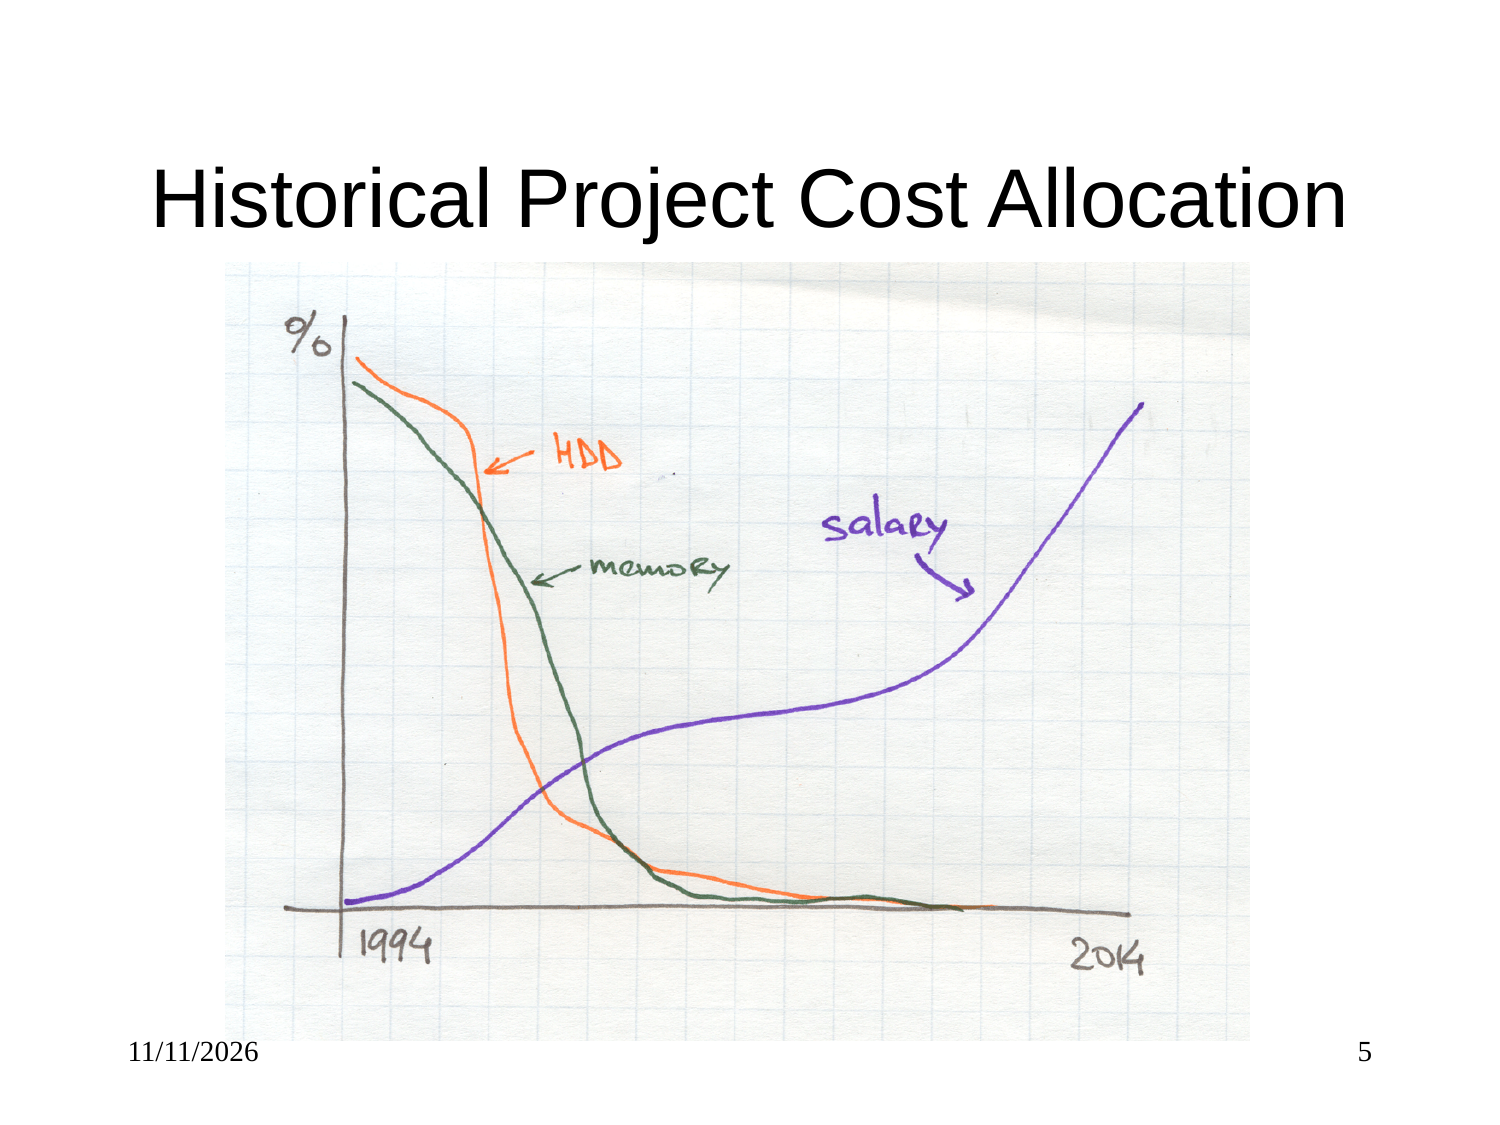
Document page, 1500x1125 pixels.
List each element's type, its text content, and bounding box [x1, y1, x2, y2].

picture [224, 262, 1251, 1041]
title Historical Project Cost Allocation [112, 99, 1388, 288]
slide_number 5 [1074, 1025, 1388, 1100]
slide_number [112, 1025, 425, 1100]
